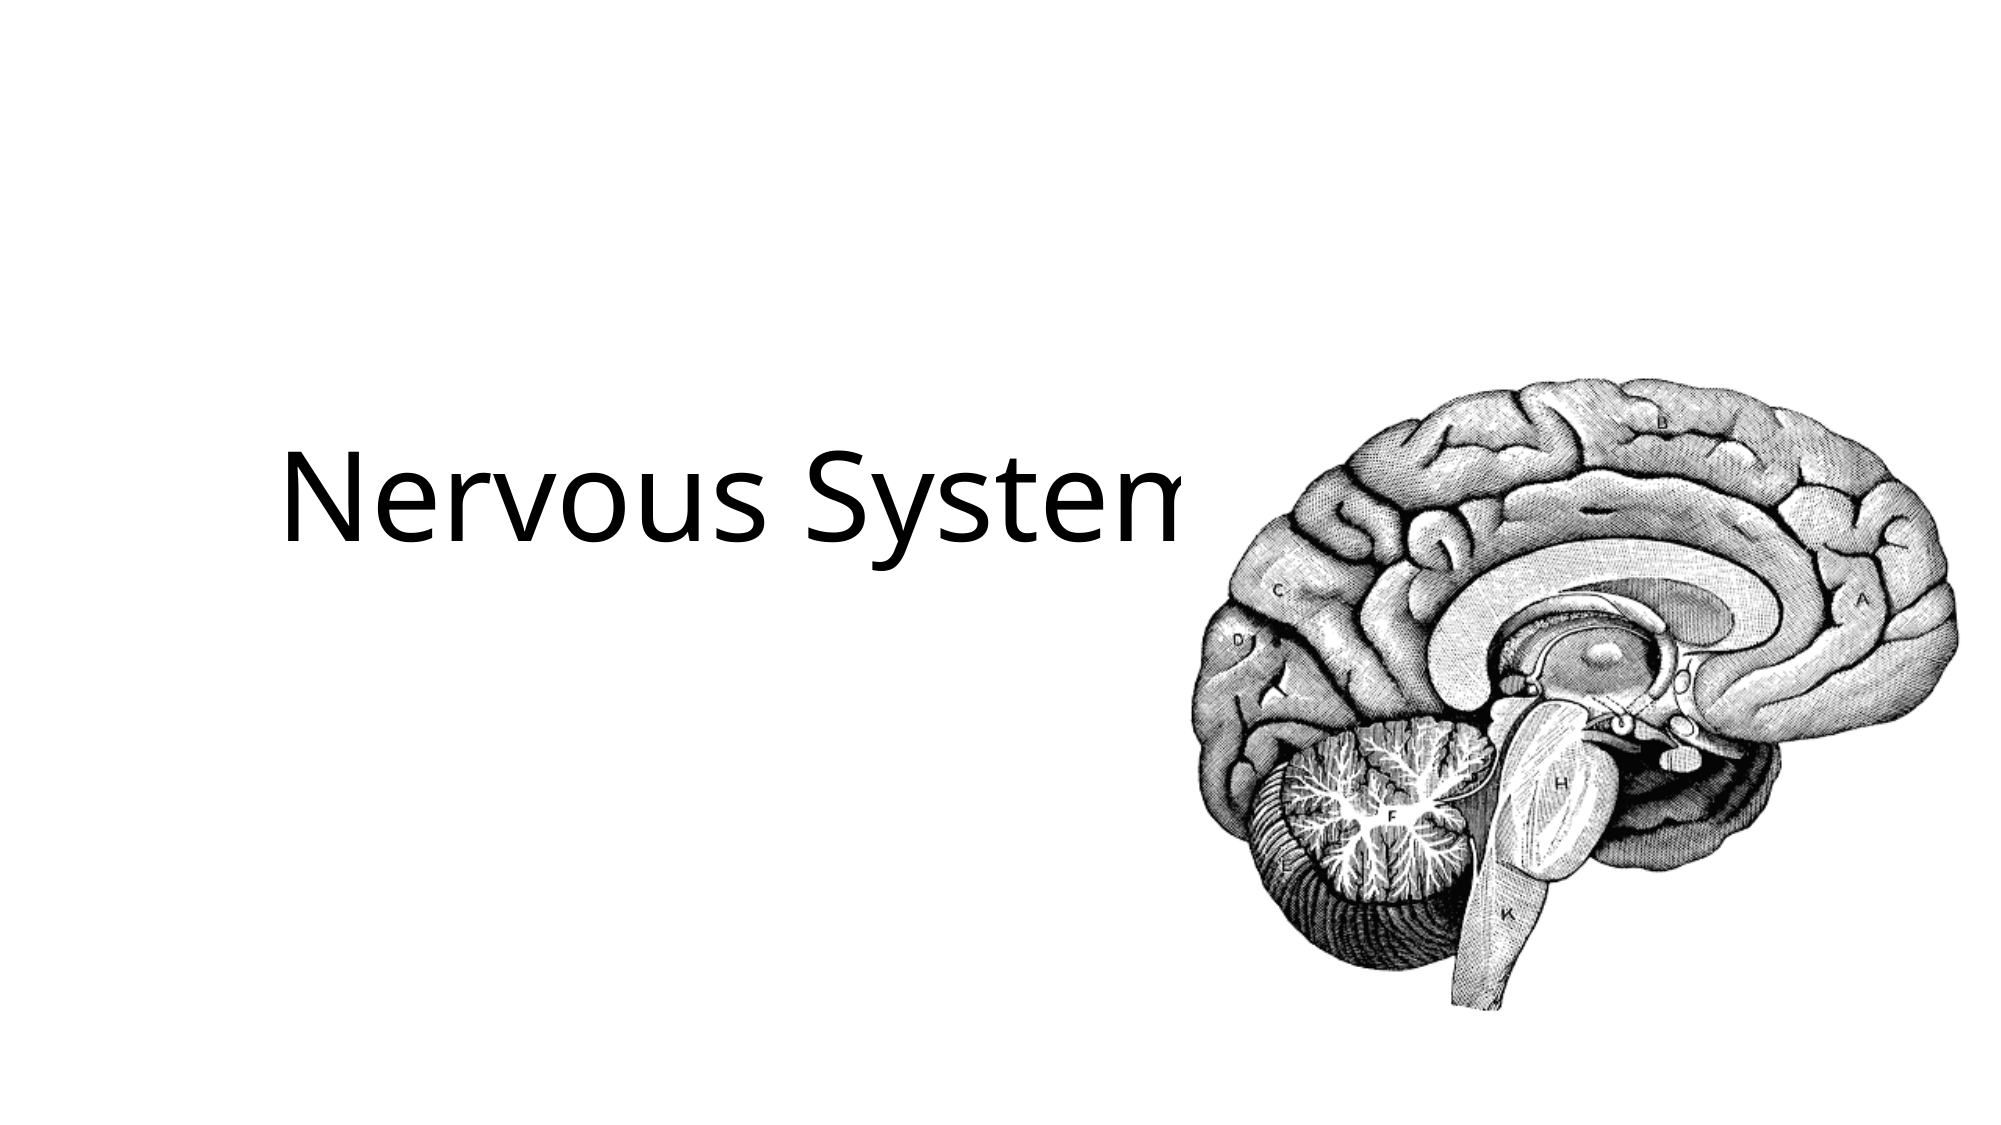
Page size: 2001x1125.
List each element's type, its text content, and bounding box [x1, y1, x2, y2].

title Nervous System [249, 184, 1255, 576]
picture [1181, 368, 1982, 1029]
